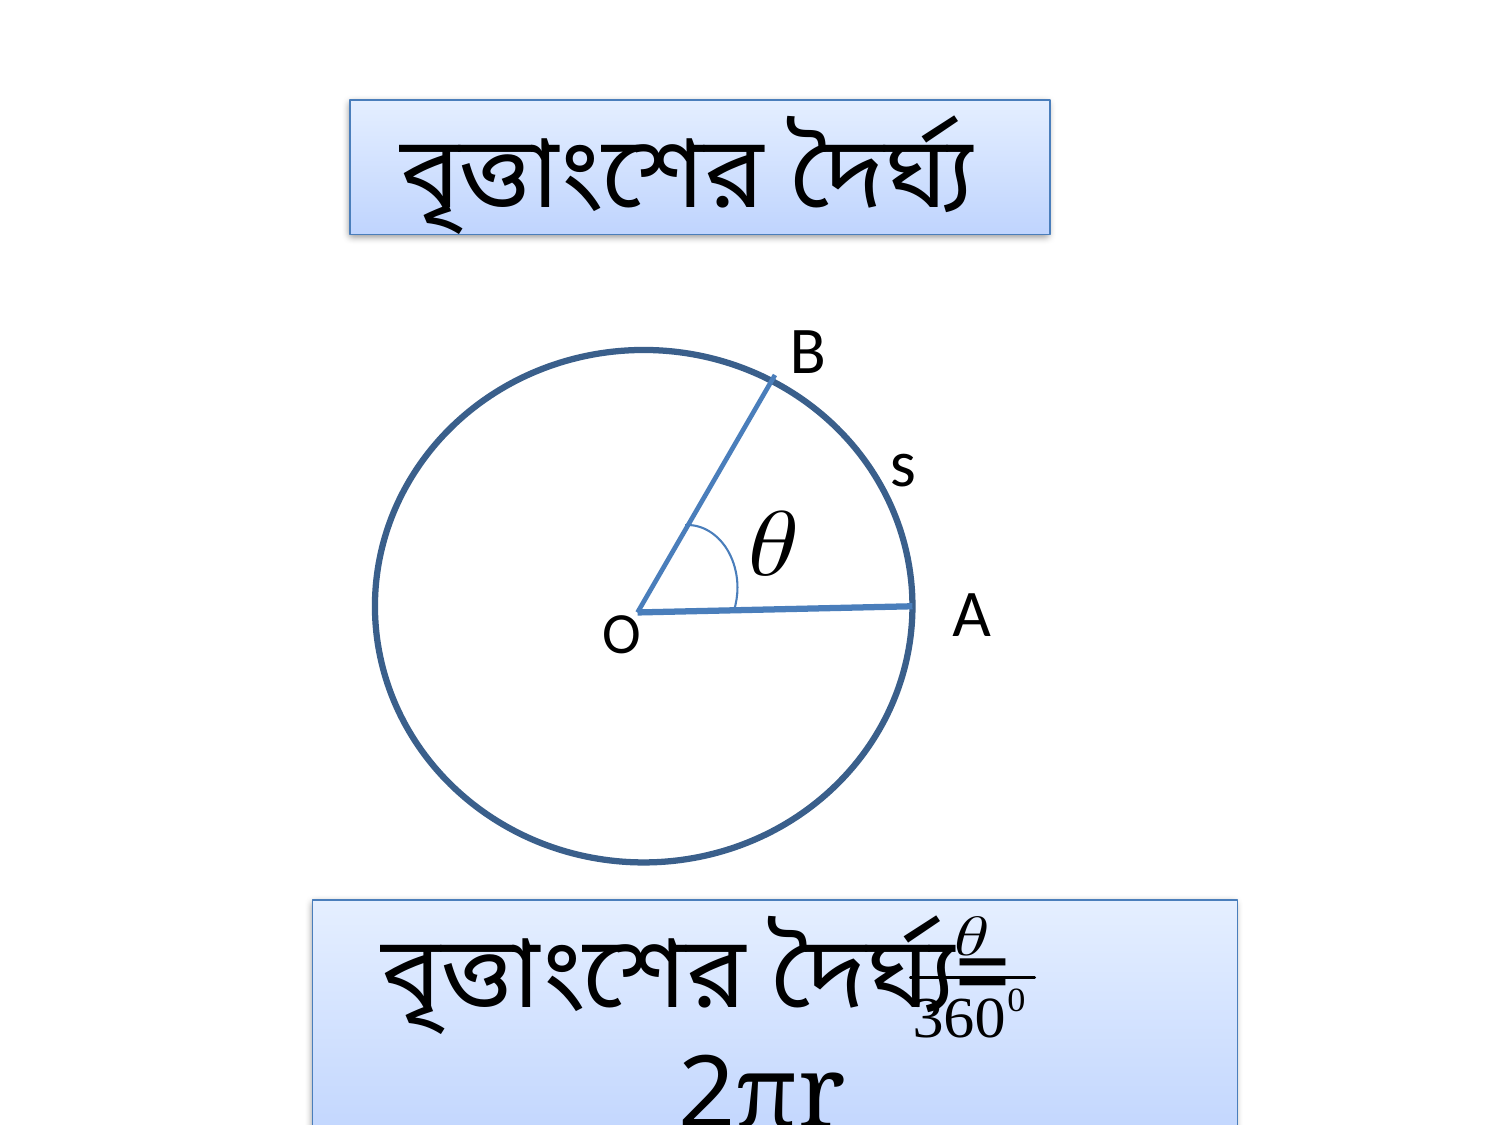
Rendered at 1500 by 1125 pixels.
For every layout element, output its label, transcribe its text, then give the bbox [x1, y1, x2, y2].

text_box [740, 544, 760, 581]
text_box বৃত্তাংশের দৈর্ঘ্য= 2πr [312, 899, 1238, 1125]
text_box বৃত্তাংশের দৈর্ঘ্য [349, 99, 1051, 235]
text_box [374, 299, 1063, 863]
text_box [899, 899, 1051, 1051]
